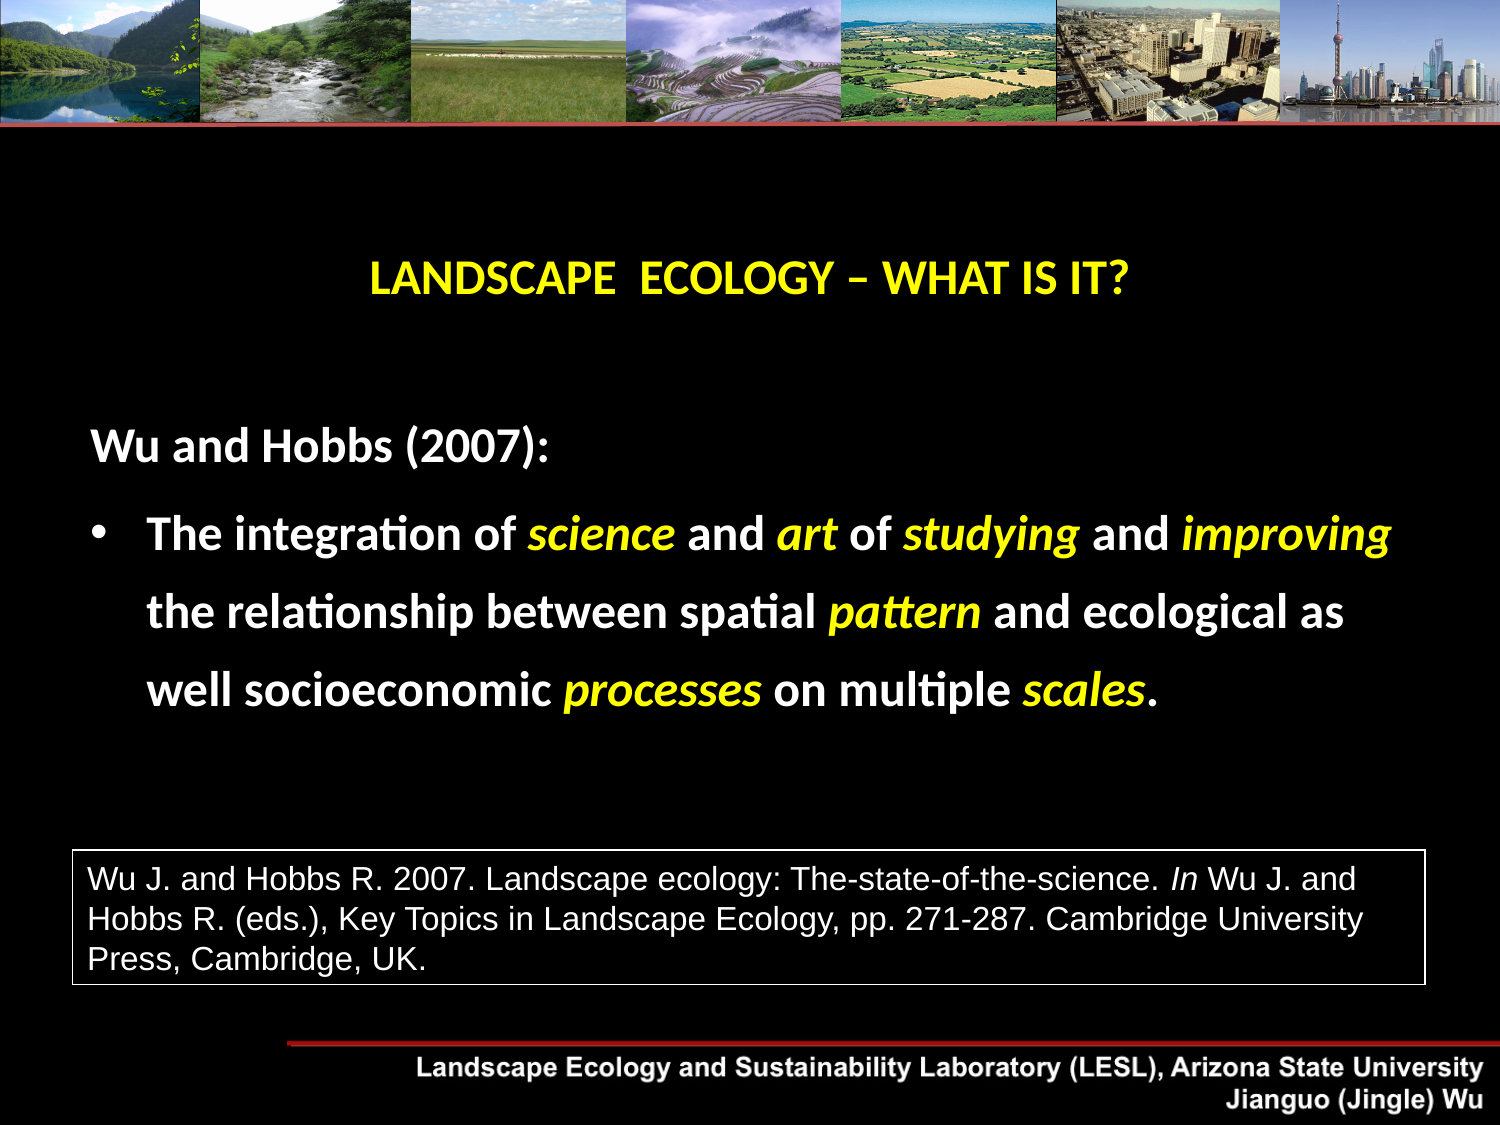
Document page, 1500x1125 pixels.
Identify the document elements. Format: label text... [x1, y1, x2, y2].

title LANDSCAPE ECOLOGY – WHAT IS IT? [75, 187, 1425, 363]
picture [287, 1034, 1500, 1124]
text_box Wu J. and Hobbs R. 2007. Landscape ecology: The-state-of-the-science. In Wu J. and Hobbs R. (eds.), Key Topics in Landscape Ecology, pp. 271-287. Cambridge University Press, Cambridge, UK. [72, 849, 1425, 985]
picture [1057, 0, 1500, 122]
list Wu and Hobbs (2007): The integration of science and art of studying and improving the relationship between spatial pattern and ecological as well socioeconomic processes on multiple scales. [75, 387, 1428, 850]
picture [0, 0, 1056, 122]
